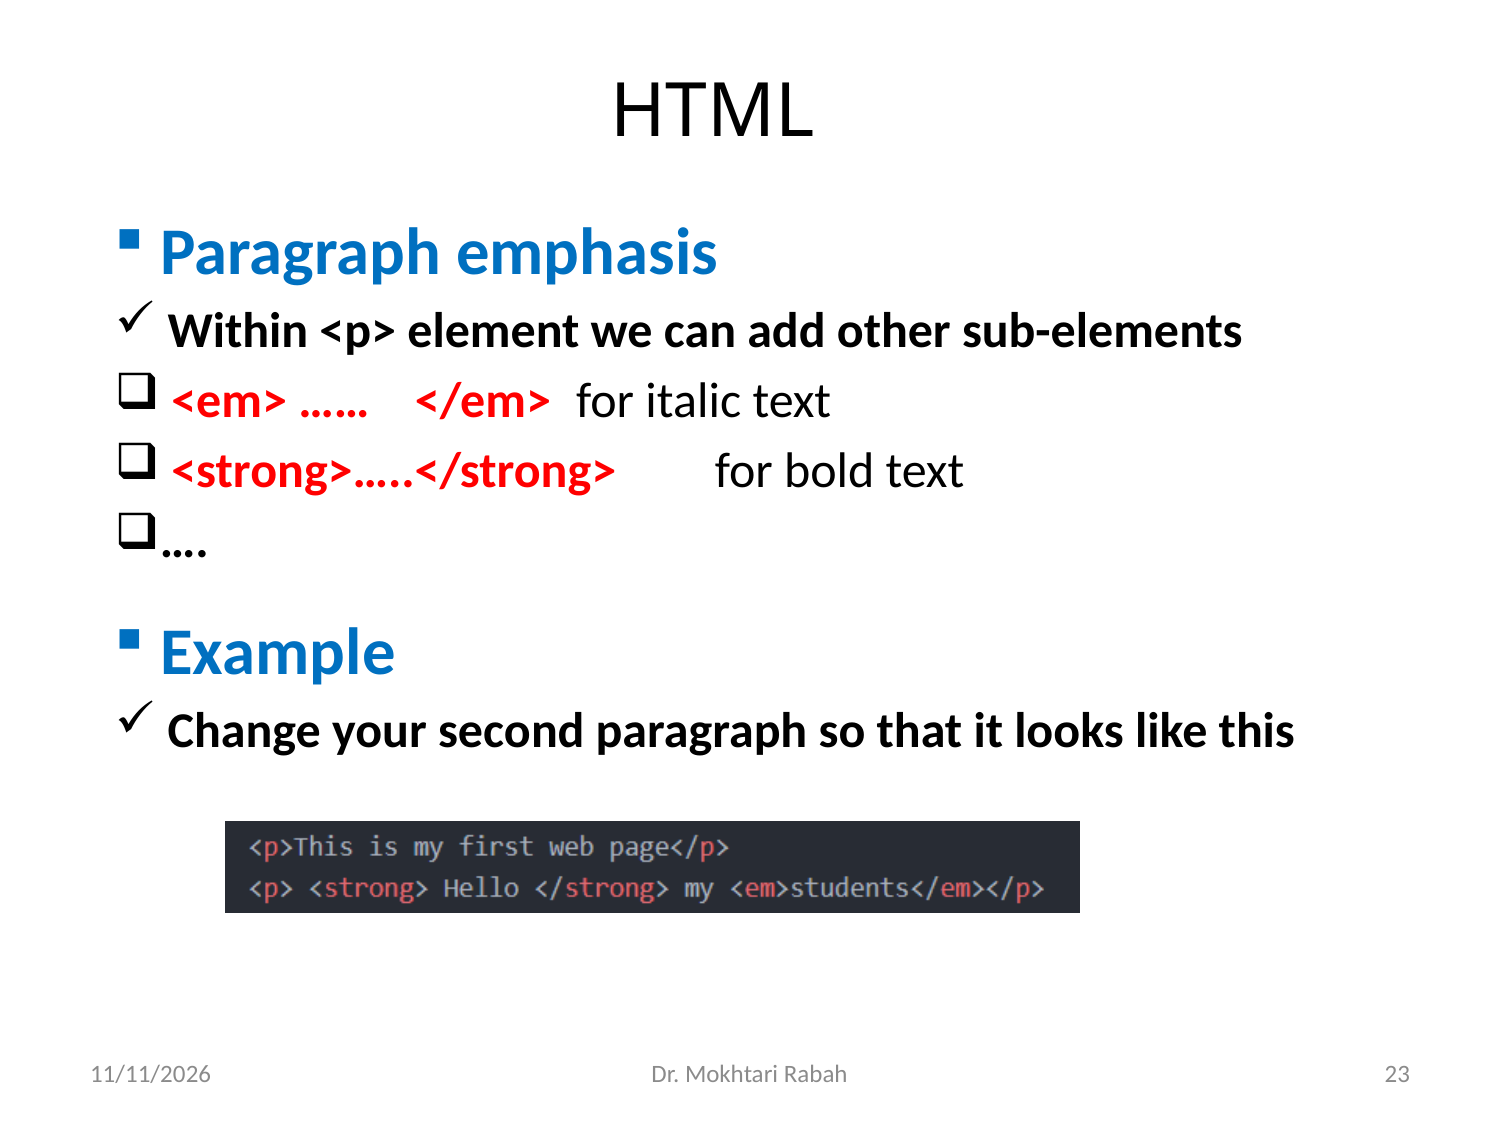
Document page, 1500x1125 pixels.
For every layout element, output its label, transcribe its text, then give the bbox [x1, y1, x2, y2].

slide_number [75, 1042, 425, 1103]
slide_number 23 [1074, 1042, 1425, 1103]
footer Dr. Mokhtari Rabah [512, 1042, 988, 1103]
subtitle Paragraph emphasis Within <p> element we can add other sub-elements <em> …… </em> for italic text <strong>…..</strong> for bold text …. [98, 198, 1427, 577]
text_box Example Change your second paragraph so that it looks like this [98, 598, 1427, 777]
title HTML [75, 37, 1350, 175]
picture [224, 821, 1080, 913]
